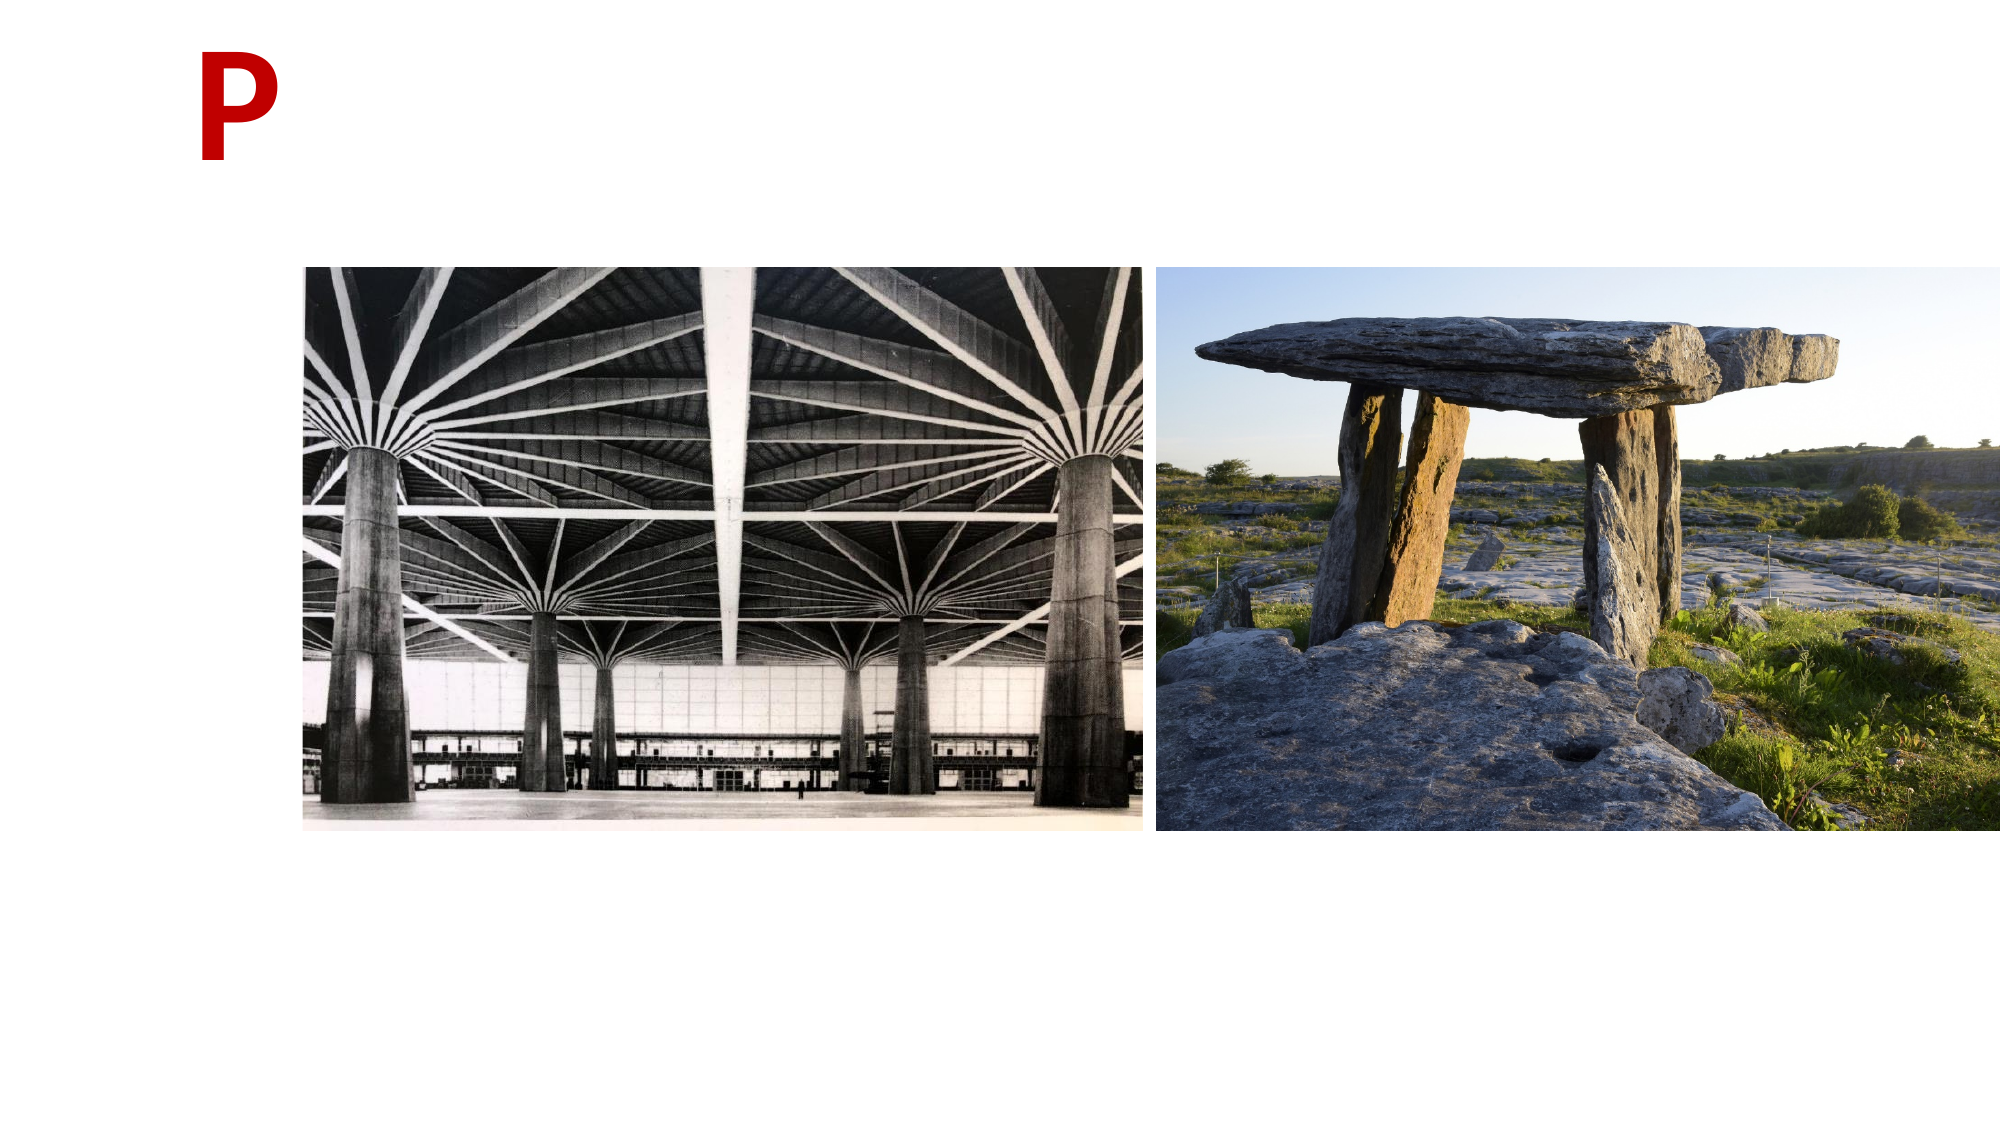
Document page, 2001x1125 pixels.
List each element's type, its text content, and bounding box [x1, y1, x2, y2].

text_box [302, 267, 2000, 831]
text_box P [178, 0, 298, 201]
